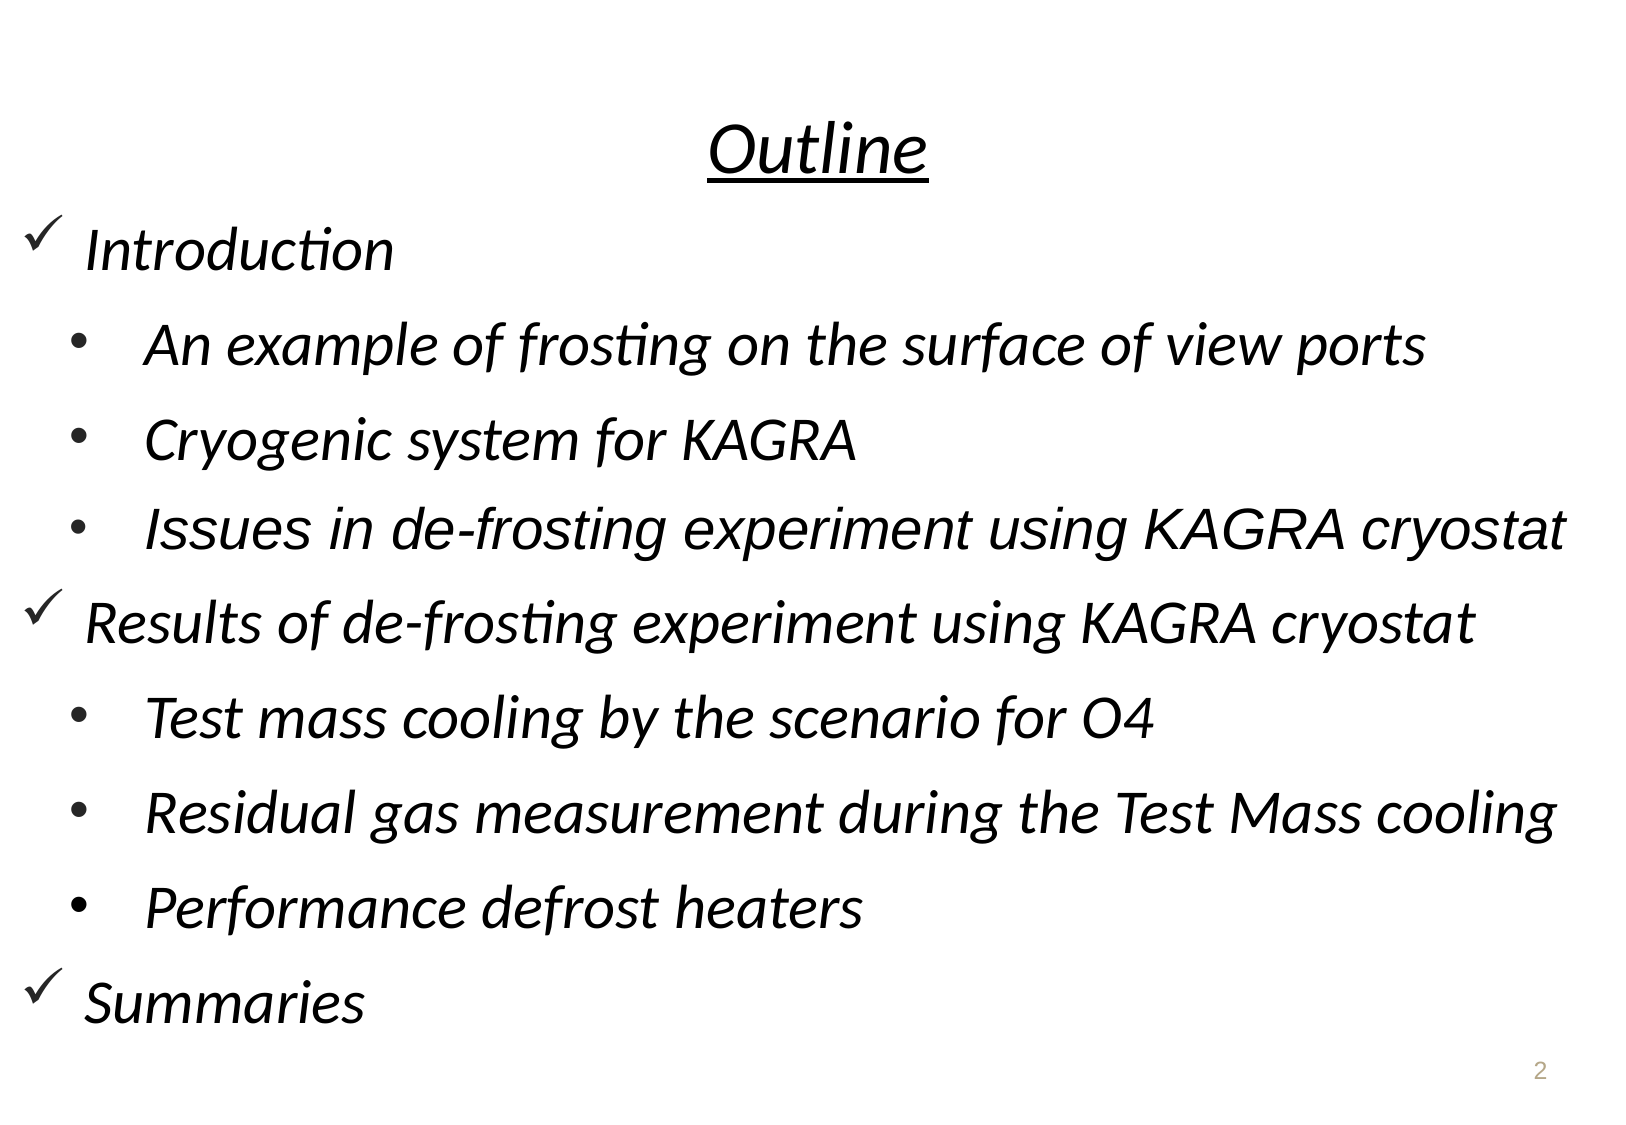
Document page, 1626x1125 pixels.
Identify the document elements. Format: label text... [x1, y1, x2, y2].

text_box Outline Introduction An example of frosting on the surface of view ports Cryogenic system for KAGRA Issues in de-frosting experiment using KAGRA cryostat Results of de-frosting experiment using KAGRA cryostat Test mass cooling by the scenario for O4 Residual gas measurement during the Test Mass cooling Performance defrost heaters Summaries [0, 81, 1625, 1044]
slide_number 2 [1487, 1046, 1563, 1125]
